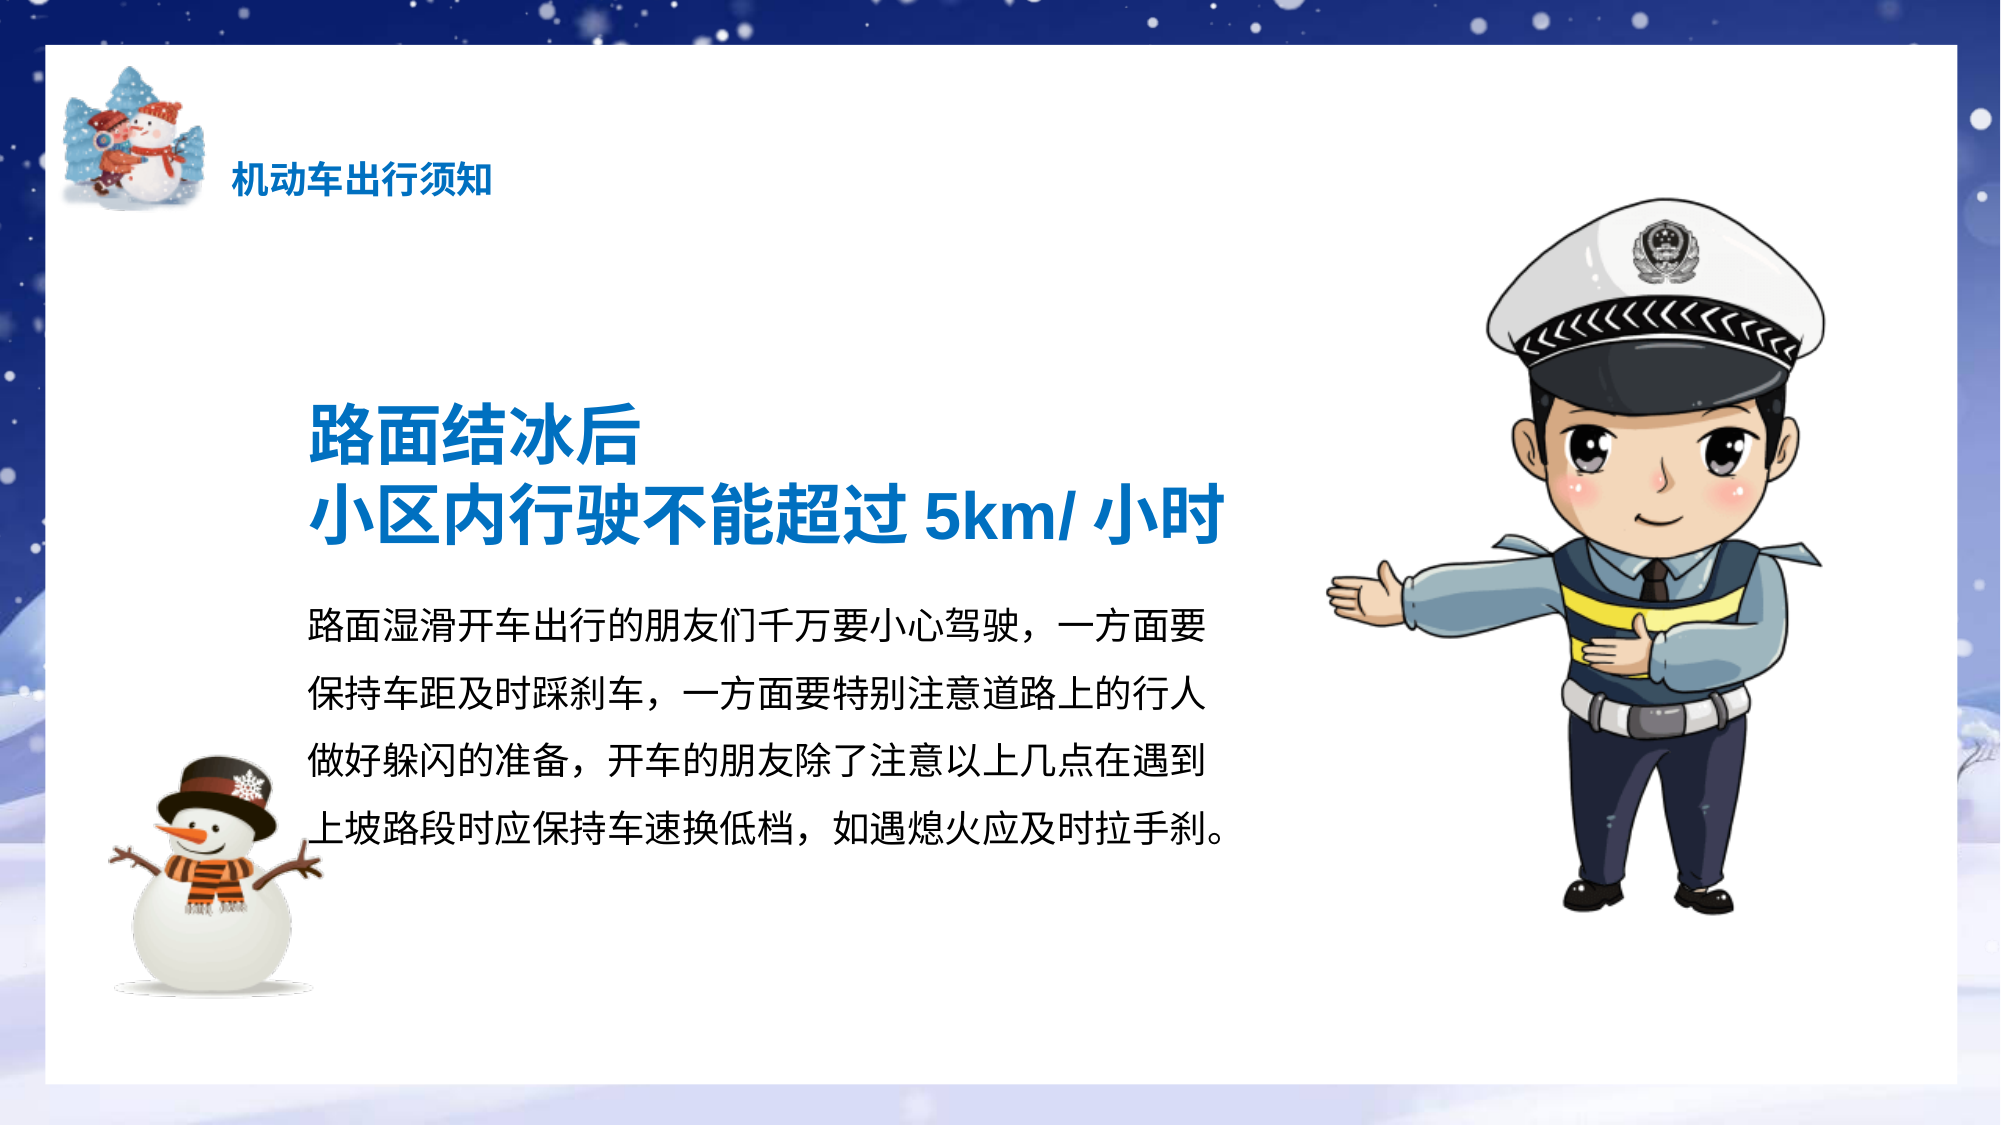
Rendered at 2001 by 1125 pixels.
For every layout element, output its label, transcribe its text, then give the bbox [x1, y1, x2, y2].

picture [0, 0, 2001, 1125]
text_box 路面湿滑开车出行的朋友们千万要小心驾驶，一方面要保持车距及时踩刹车，一方面要特别注意道路上的行人做好躲闪的准备，开车的朋友除了注意以上几点在遇到上坡路段时应保持车速换低档，如遇熄火应及时拉手刹。 [292, 572, 1242, 858]
text_box 路面结冰后 小区内行驶不能超过5km/小时 [293, 385, 1242, 561]
text_box 机动车出行须知 [217, 135, 1217, 209]
